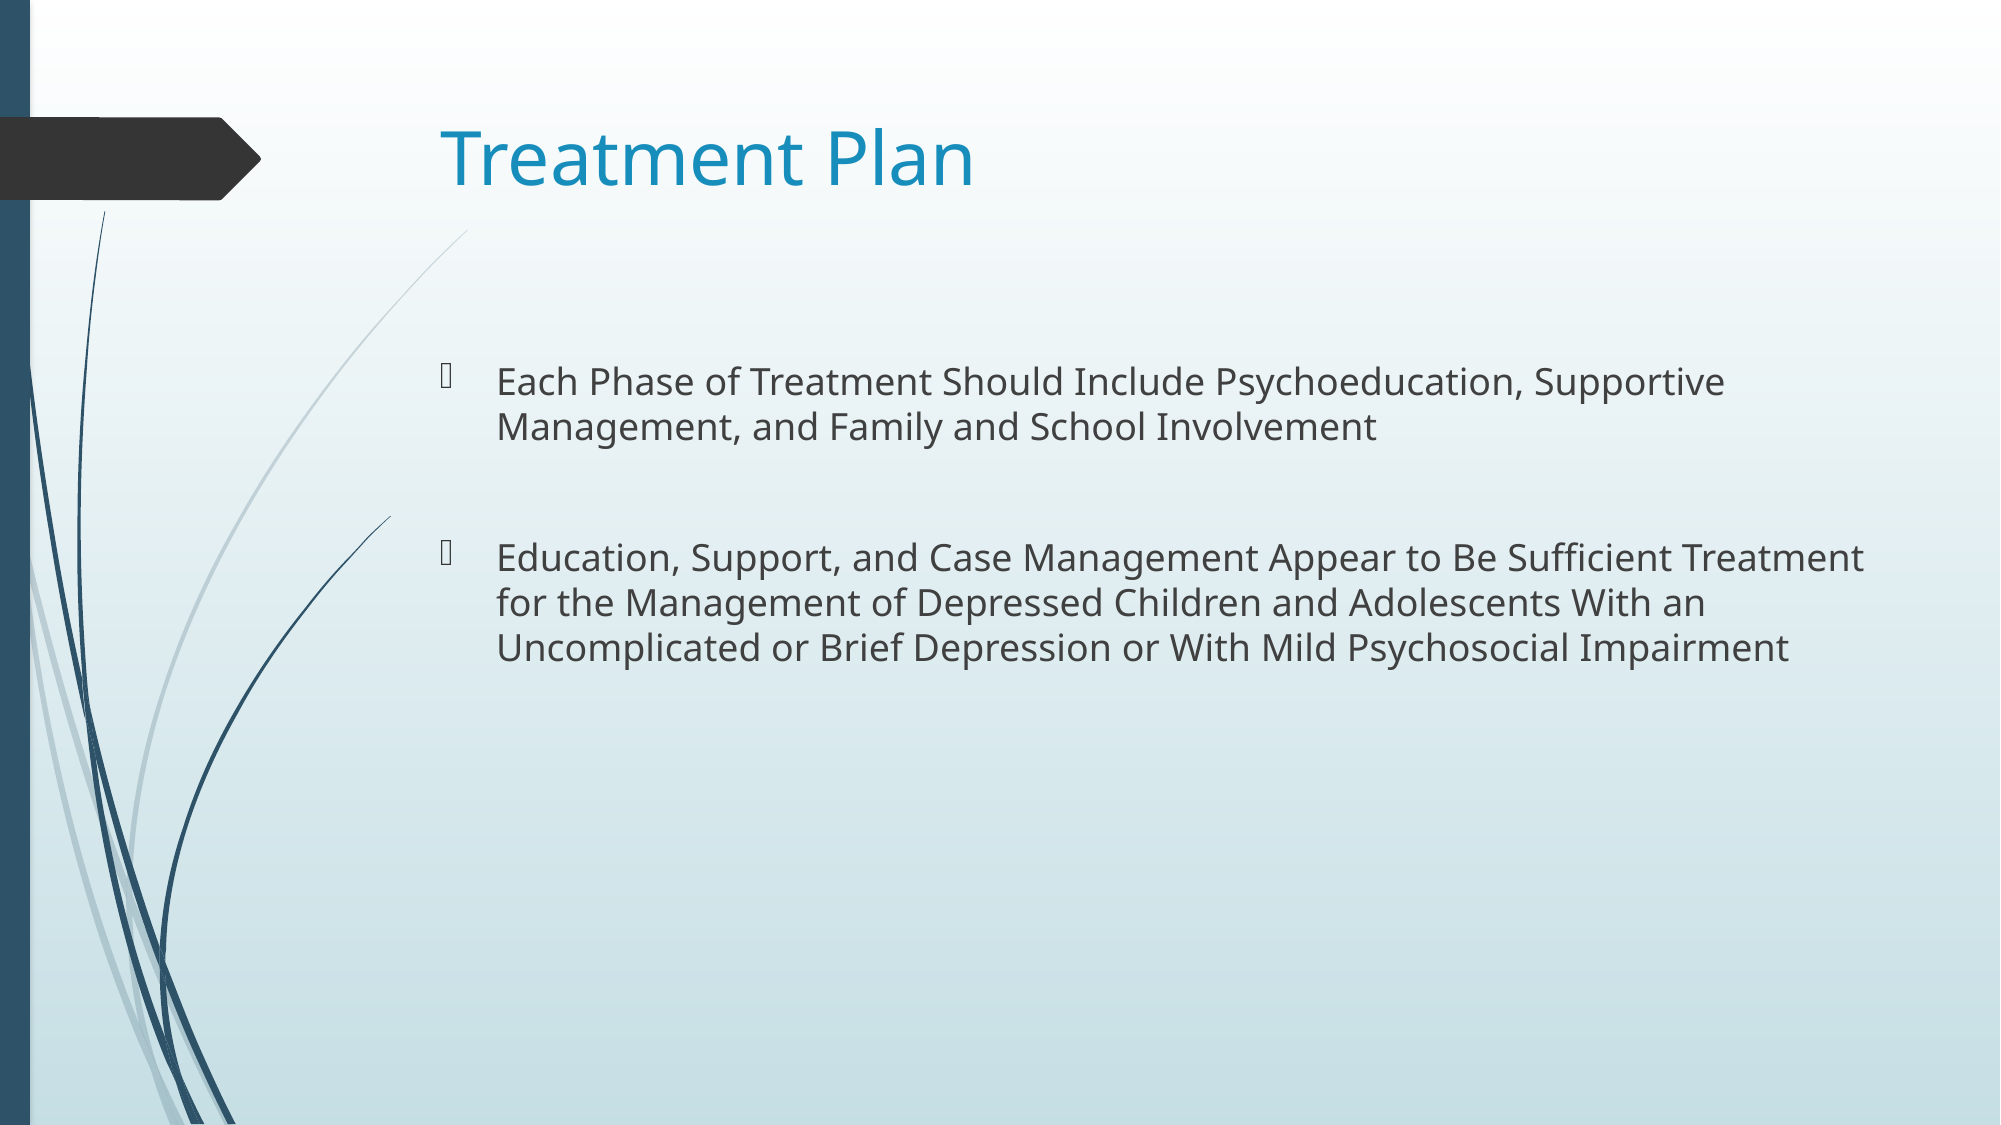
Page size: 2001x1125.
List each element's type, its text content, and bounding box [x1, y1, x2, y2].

title Treatment Plan [425, 102, 1888, 313]
list Each Phase of Treatment Should Include Psychoeducation, Supportive Management, and Family and School Involvement Education, Support, and Case Management Appear to Be Sufficient Treatment for the Management of Depressed Children and Adolescents With an Uncomplicated or Brief Depression or With Mild Psychosocial Impairment [424, 350, 1888, 970]
